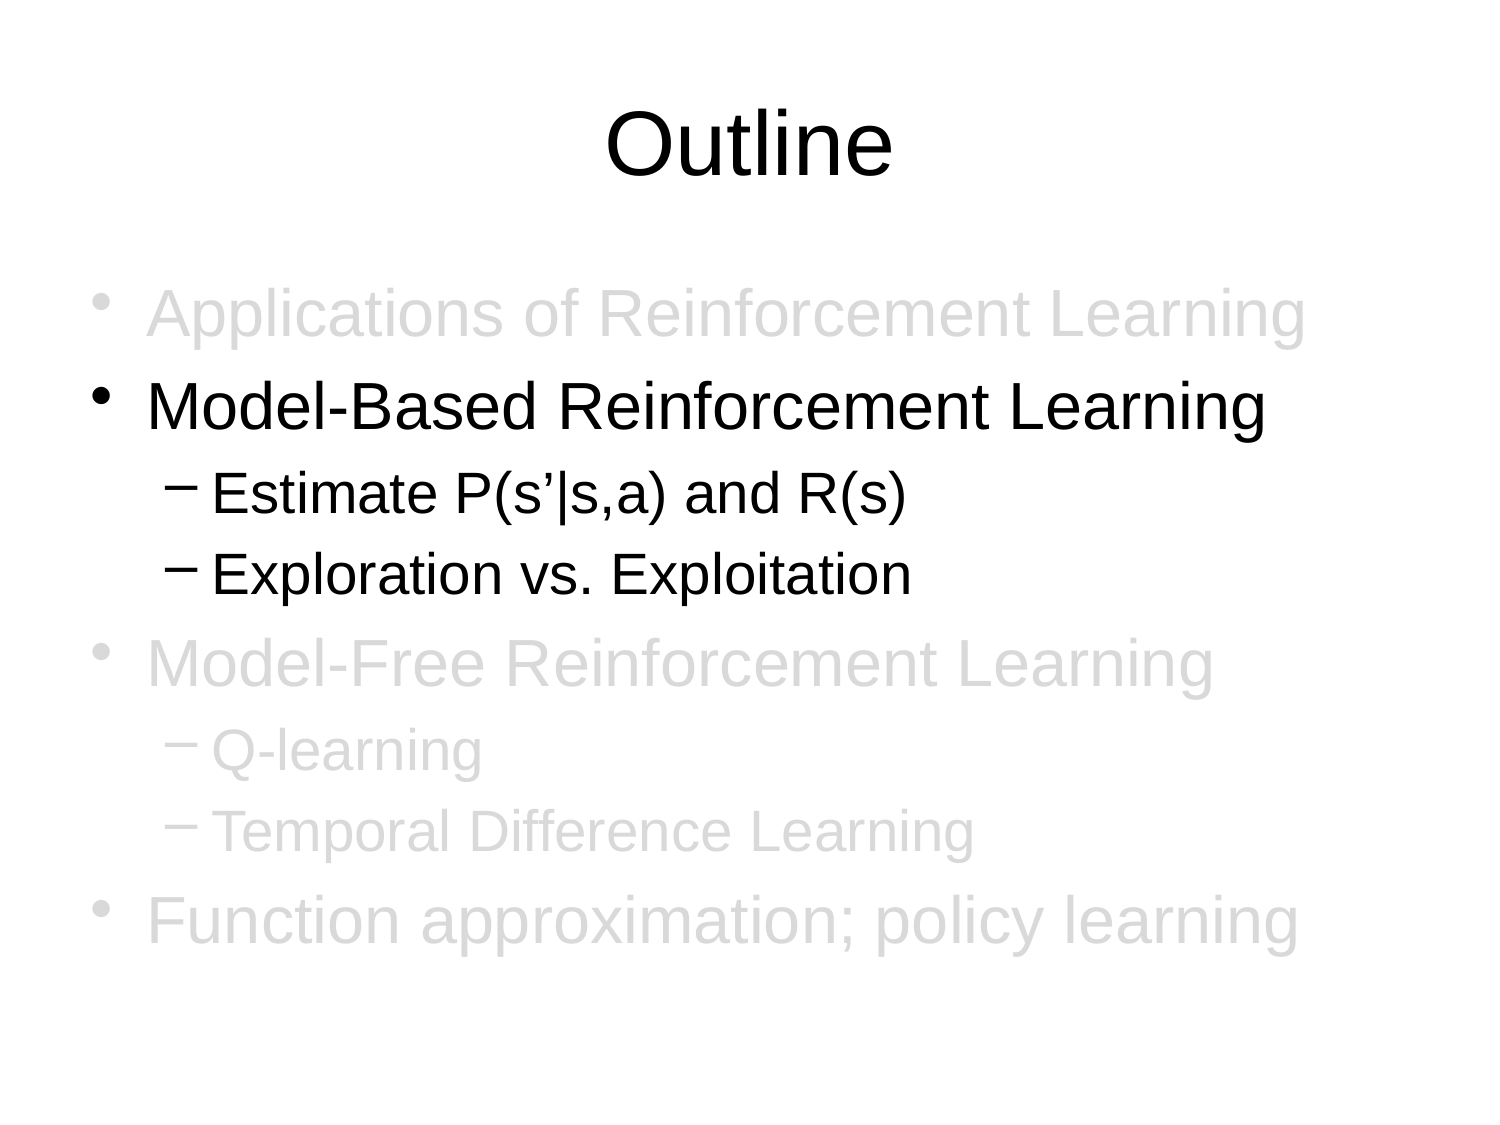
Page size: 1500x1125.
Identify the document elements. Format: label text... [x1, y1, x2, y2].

title Outline [74, 44, 1426, 233]
list Applications of Reinforcement Learning Model-Based Reinforcement Learning Estimate P(s’|s,a) and R(s) Exploration vs. Exploitation Model-Free Reinforcement Learning Q-learning Temporal Difference Learning Function approximation; policy learning [74, 262, 1426, 1006]
